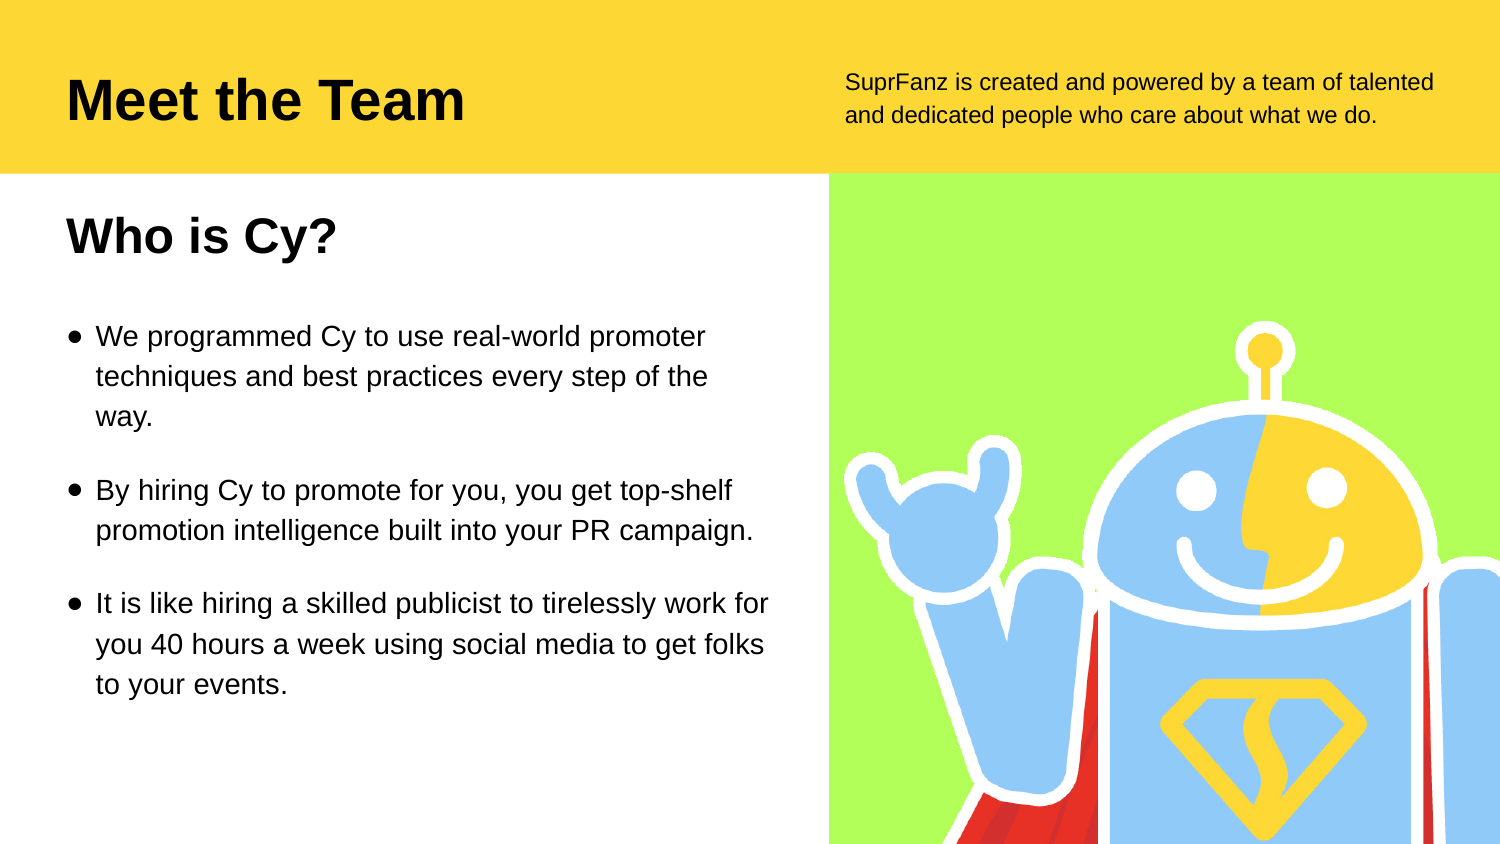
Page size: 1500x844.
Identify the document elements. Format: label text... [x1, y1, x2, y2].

title Meet the Team [51, 47, 799, 142]
text_box SuprFanz is created and powered by a team of talented and dedicated people who care about what we do. [829, 47, 1470, 142]
picture [829, 173, 1500, 844]
list Who is Cy? We programmed Cy to use real-world promoter techniques and best practices every step of the way. By hiring Cy to promote for you, you get top-shelf promotion intelligence built into your PR campaign. It is like hiring a skilled publicist to tirelessly work for you 40 hours a week using social media to get folks to your events. [51, 189, 788, 804]
